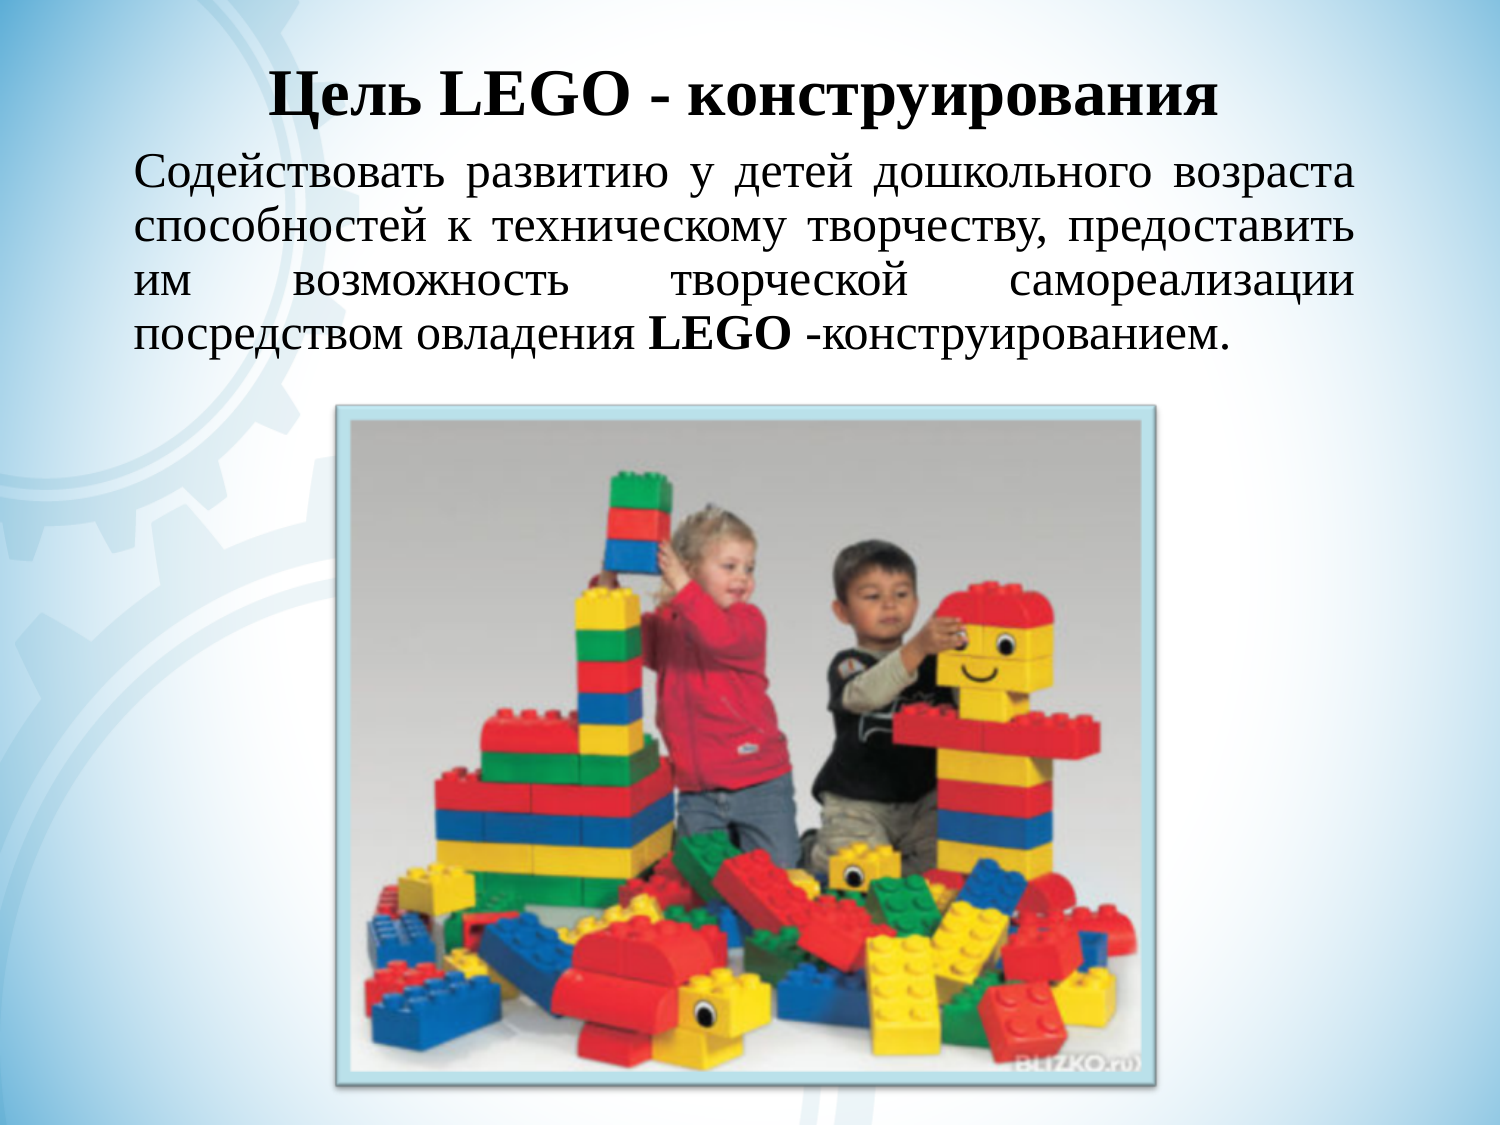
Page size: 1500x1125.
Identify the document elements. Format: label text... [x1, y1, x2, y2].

picture [0, 0, 1500, 1125]
title Цель LEGO - конструирования [107, 30, 1383, 138]
subtitle Содействовать развитию у детей дошкольного возраста способностей к техническому творчеству, предоставить им возможность творческой самореализации посредством овладения LEGO -конструированием. [118, 137, 1371, 398]
